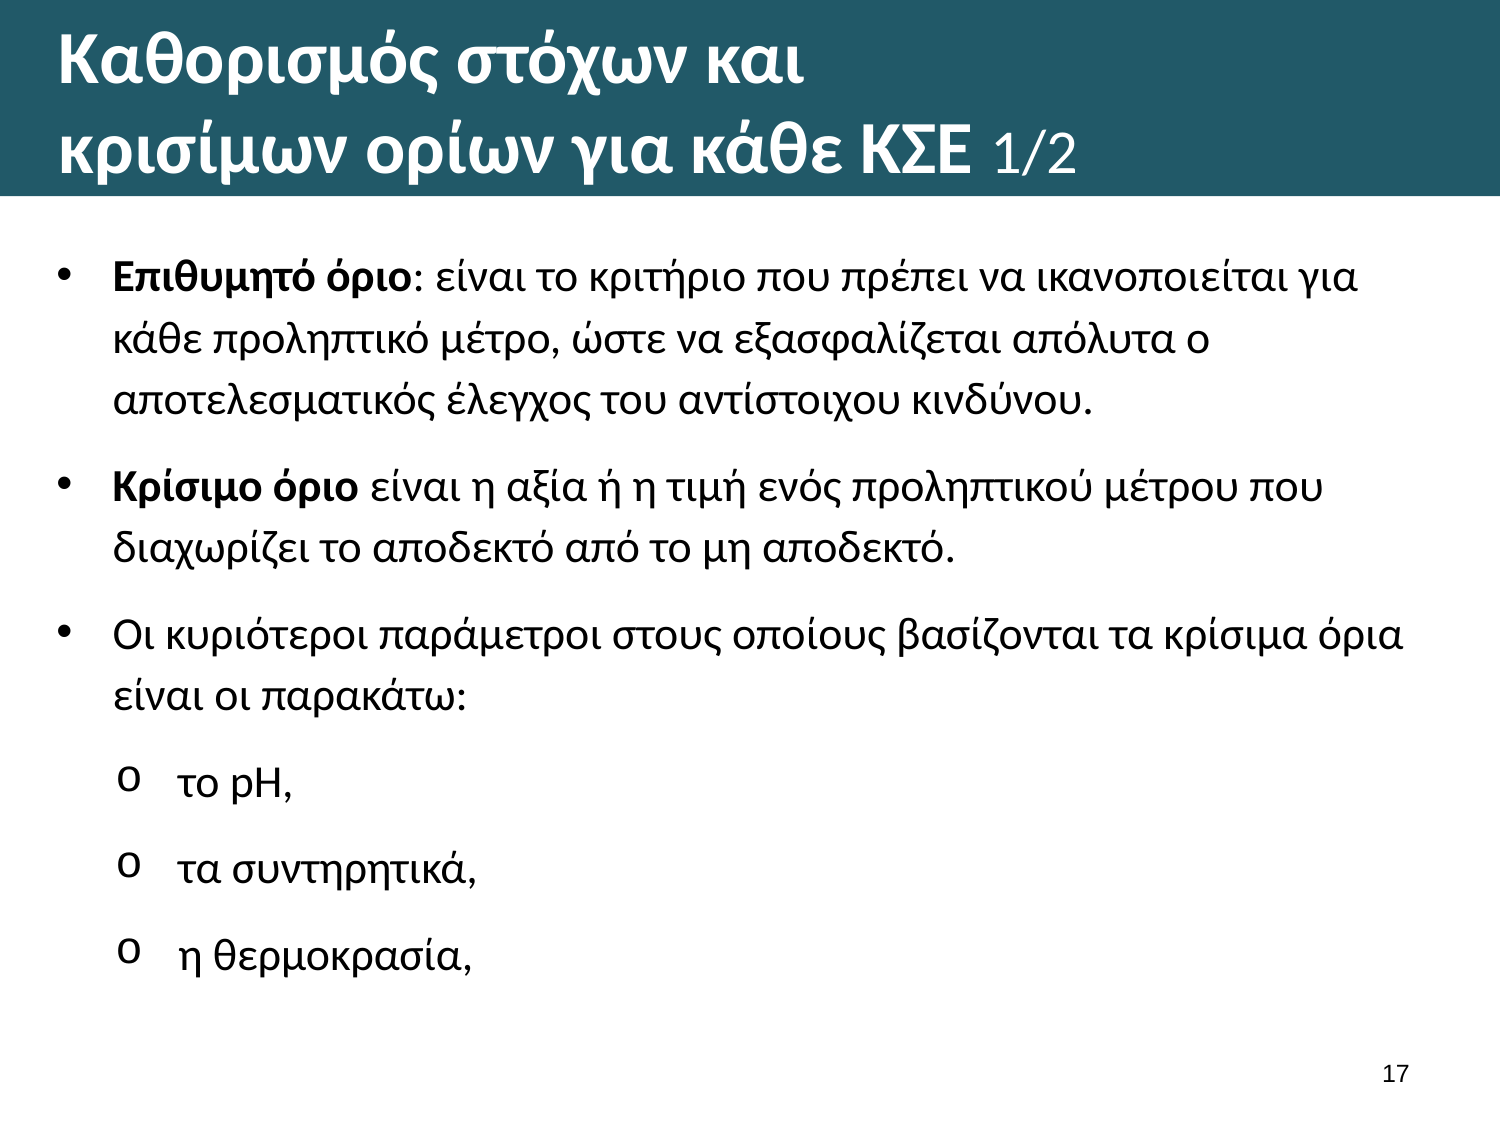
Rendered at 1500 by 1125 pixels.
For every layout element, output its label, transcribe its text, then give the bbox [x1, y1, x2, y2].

list Επιθυμητό όριο: είναι το κριτήριο που πρέπει να ικανοποιείται για κάθε προληπτικό μέτρο, ώστε να εξασφαλίζεται απόλυτα ο αποτελεσματικός έλεγχος του αντίστοιχου κινδύνου. Κρίσιμο όριο είναι η αξία ή η τιμή ενός προληπτικού μέτρου που διαχωρίζει το αποδεκτό από το μη αποδεκτό. Οι κυριότεροι παράμετροι στους οποίους βασίζονται τα κρίσιμα όρια είναι οι παρακάτω: το pH, τα συντηρητικά, η θερμοκρασία, [41, 231, 1459, 1047]
slide_number 16 [1074, 1047, 1425, 1103]
title Καθορισμός στόχων και κρισίμων ορίων για κάθε ΚΣΕ 1/2 [0, 0, 1500, 197]
